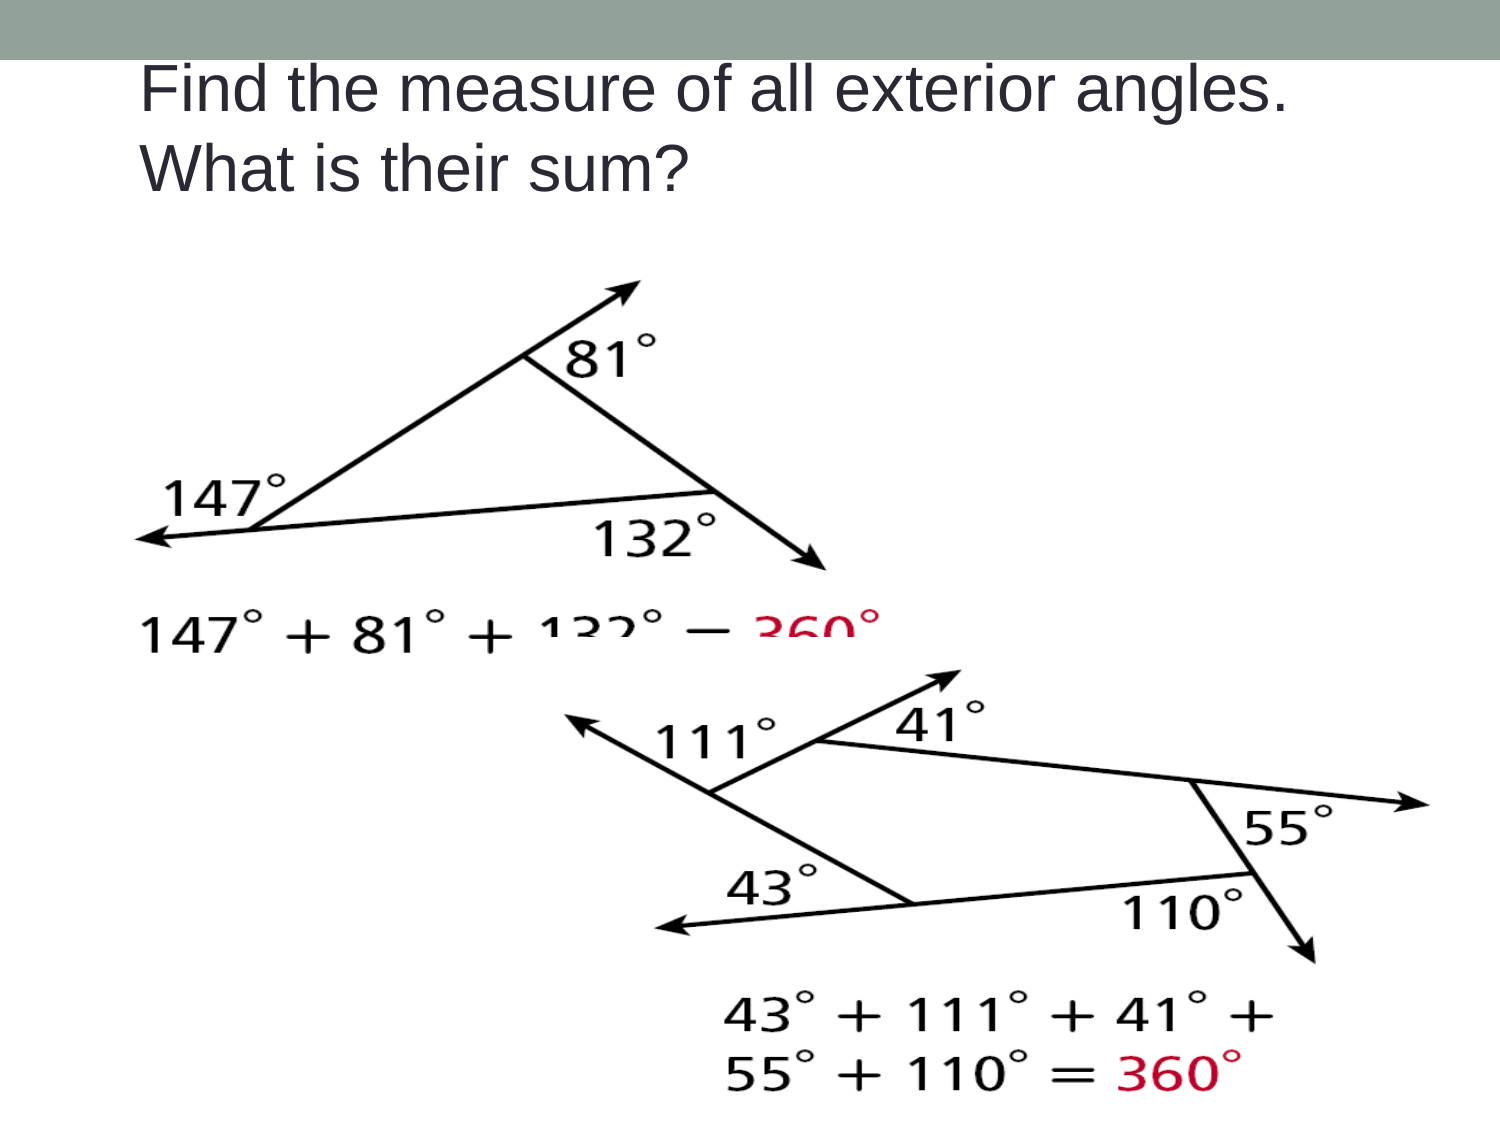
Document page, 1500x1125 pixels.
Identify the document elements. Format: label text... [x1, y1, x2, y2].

text_box Find the measure of all exterior angles. What is their sum? [124, 37, 1397, 308]
picture [49, 262, 1444, 1101]
